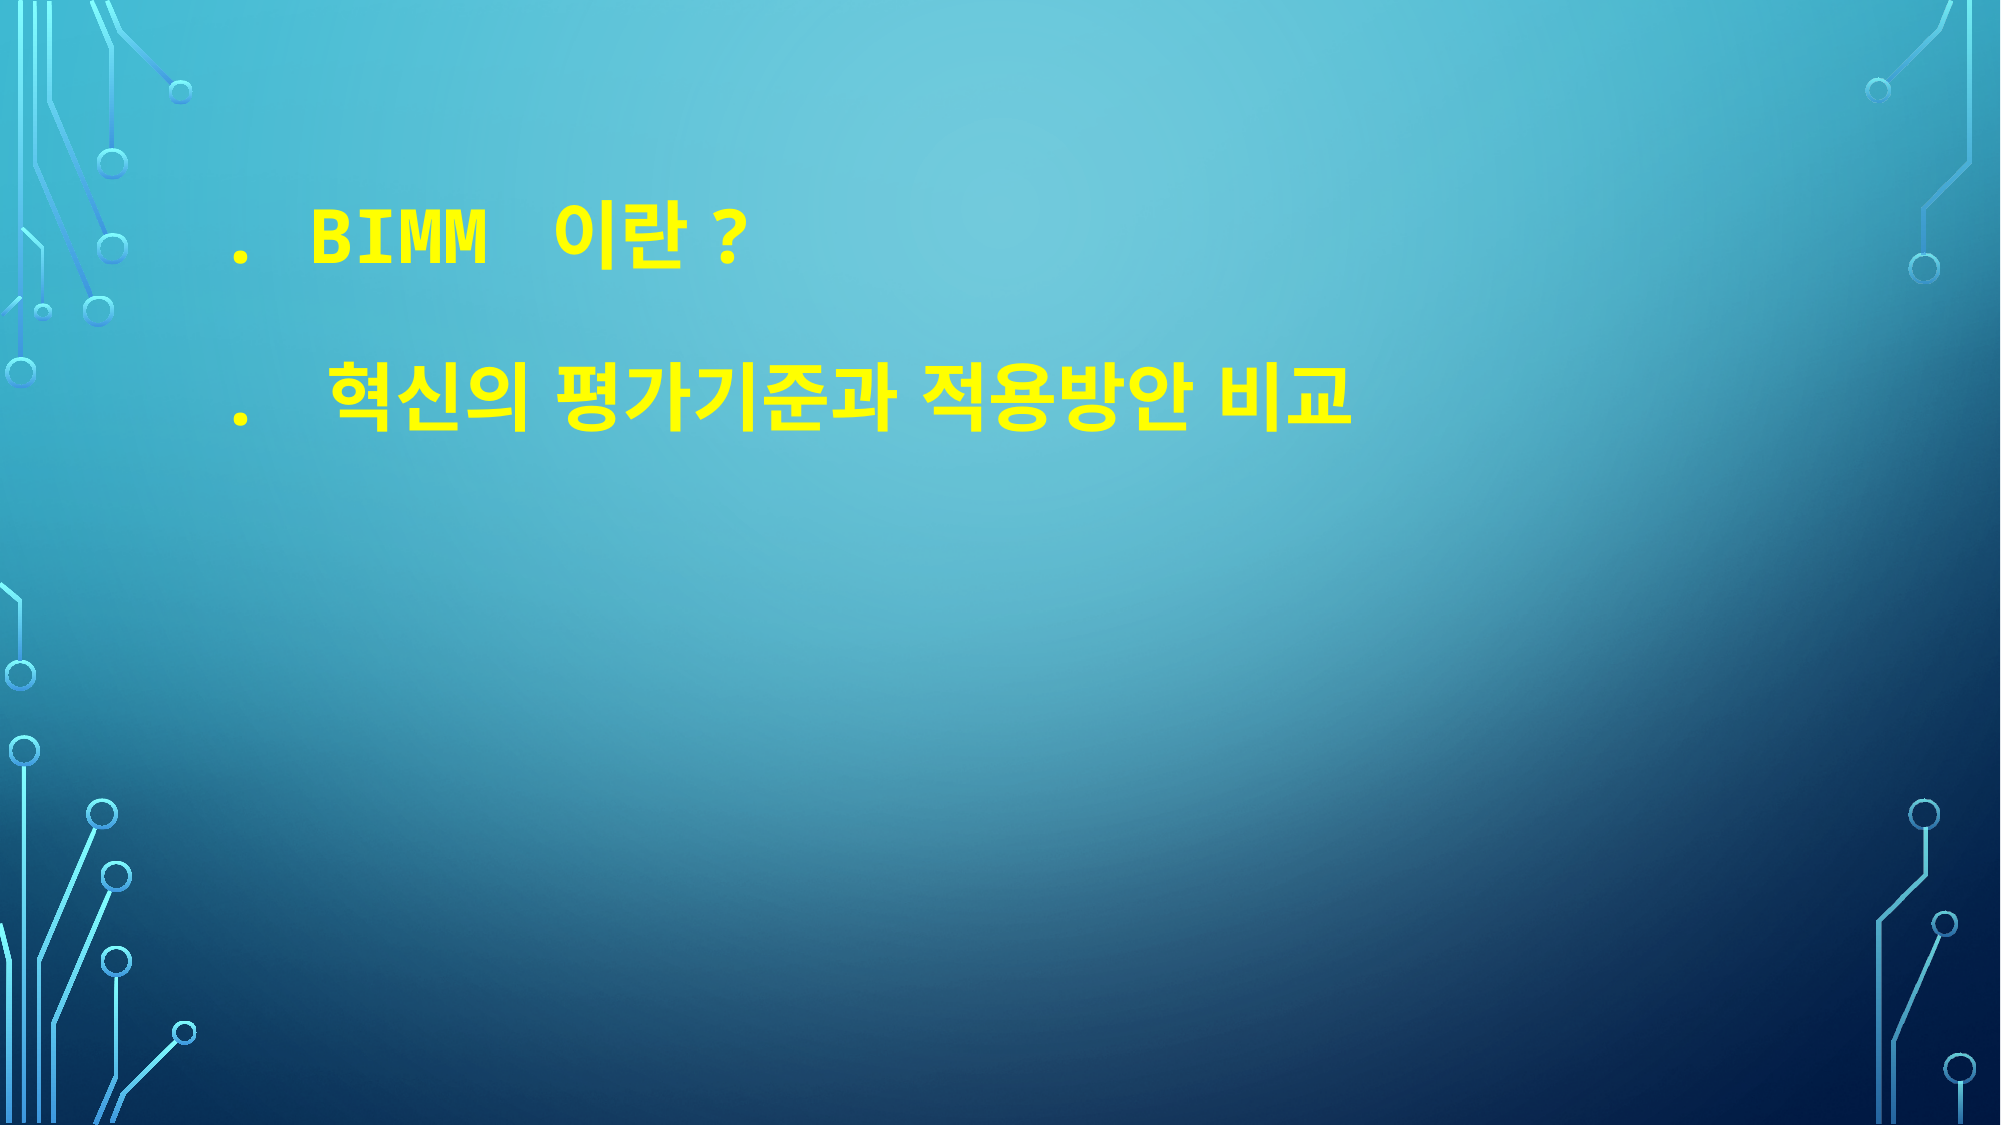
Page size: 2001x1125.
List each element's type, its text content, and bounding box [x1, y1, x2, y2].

title . BIMM 이란? . 혁신의 평가기준과 적용방안 비교 [203, 250, 1959, 390]
